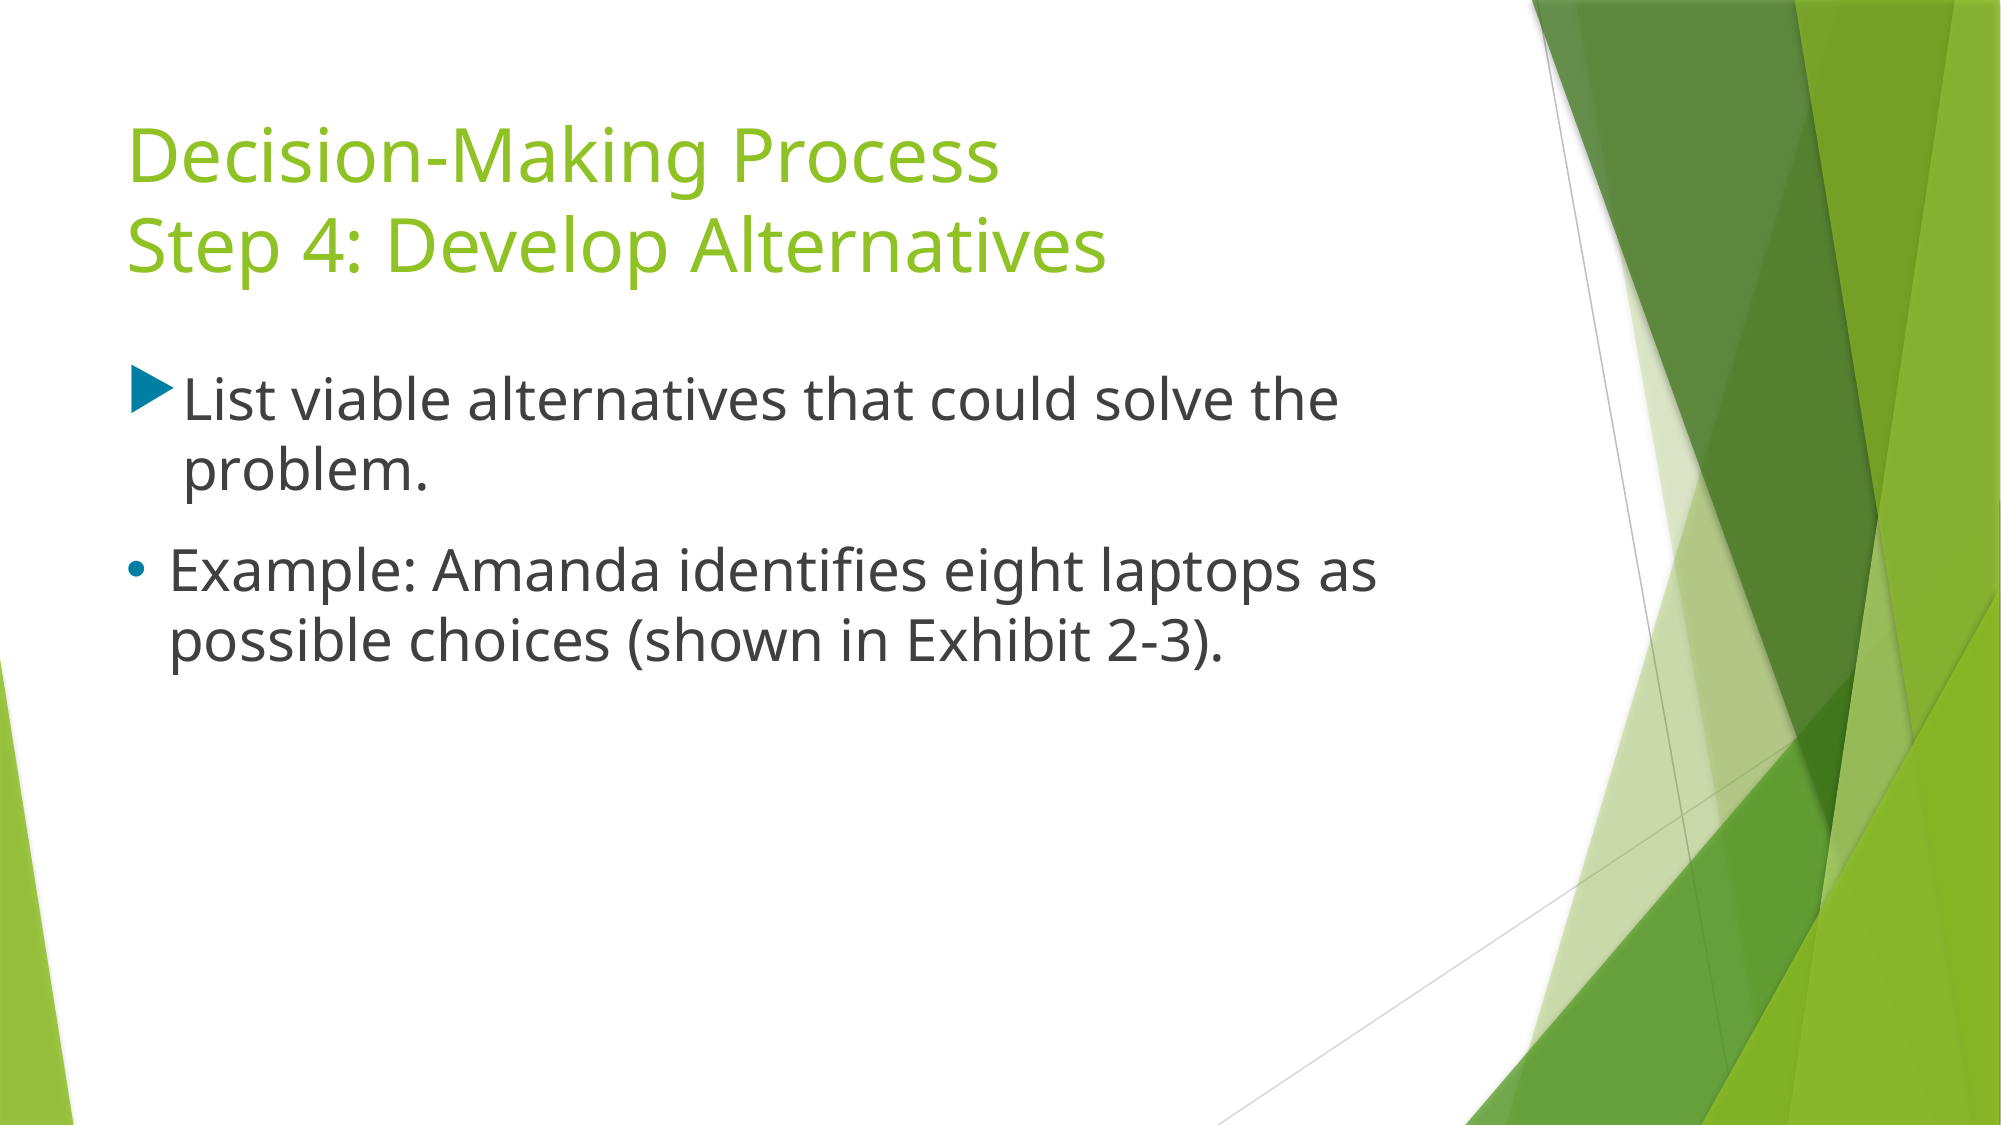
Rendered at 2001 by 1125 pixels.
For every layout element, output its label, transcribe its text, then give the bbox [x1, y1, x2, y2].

title Decision-Making Process Step 4: Develop Alternatives [111, 99, 1522, 317]
list List viable alternatives that could solve the problem. Example: Amanda identifies eight laptops as possible choices (shown in Exhibit 2-3). [111, 354, 1522, 992]
